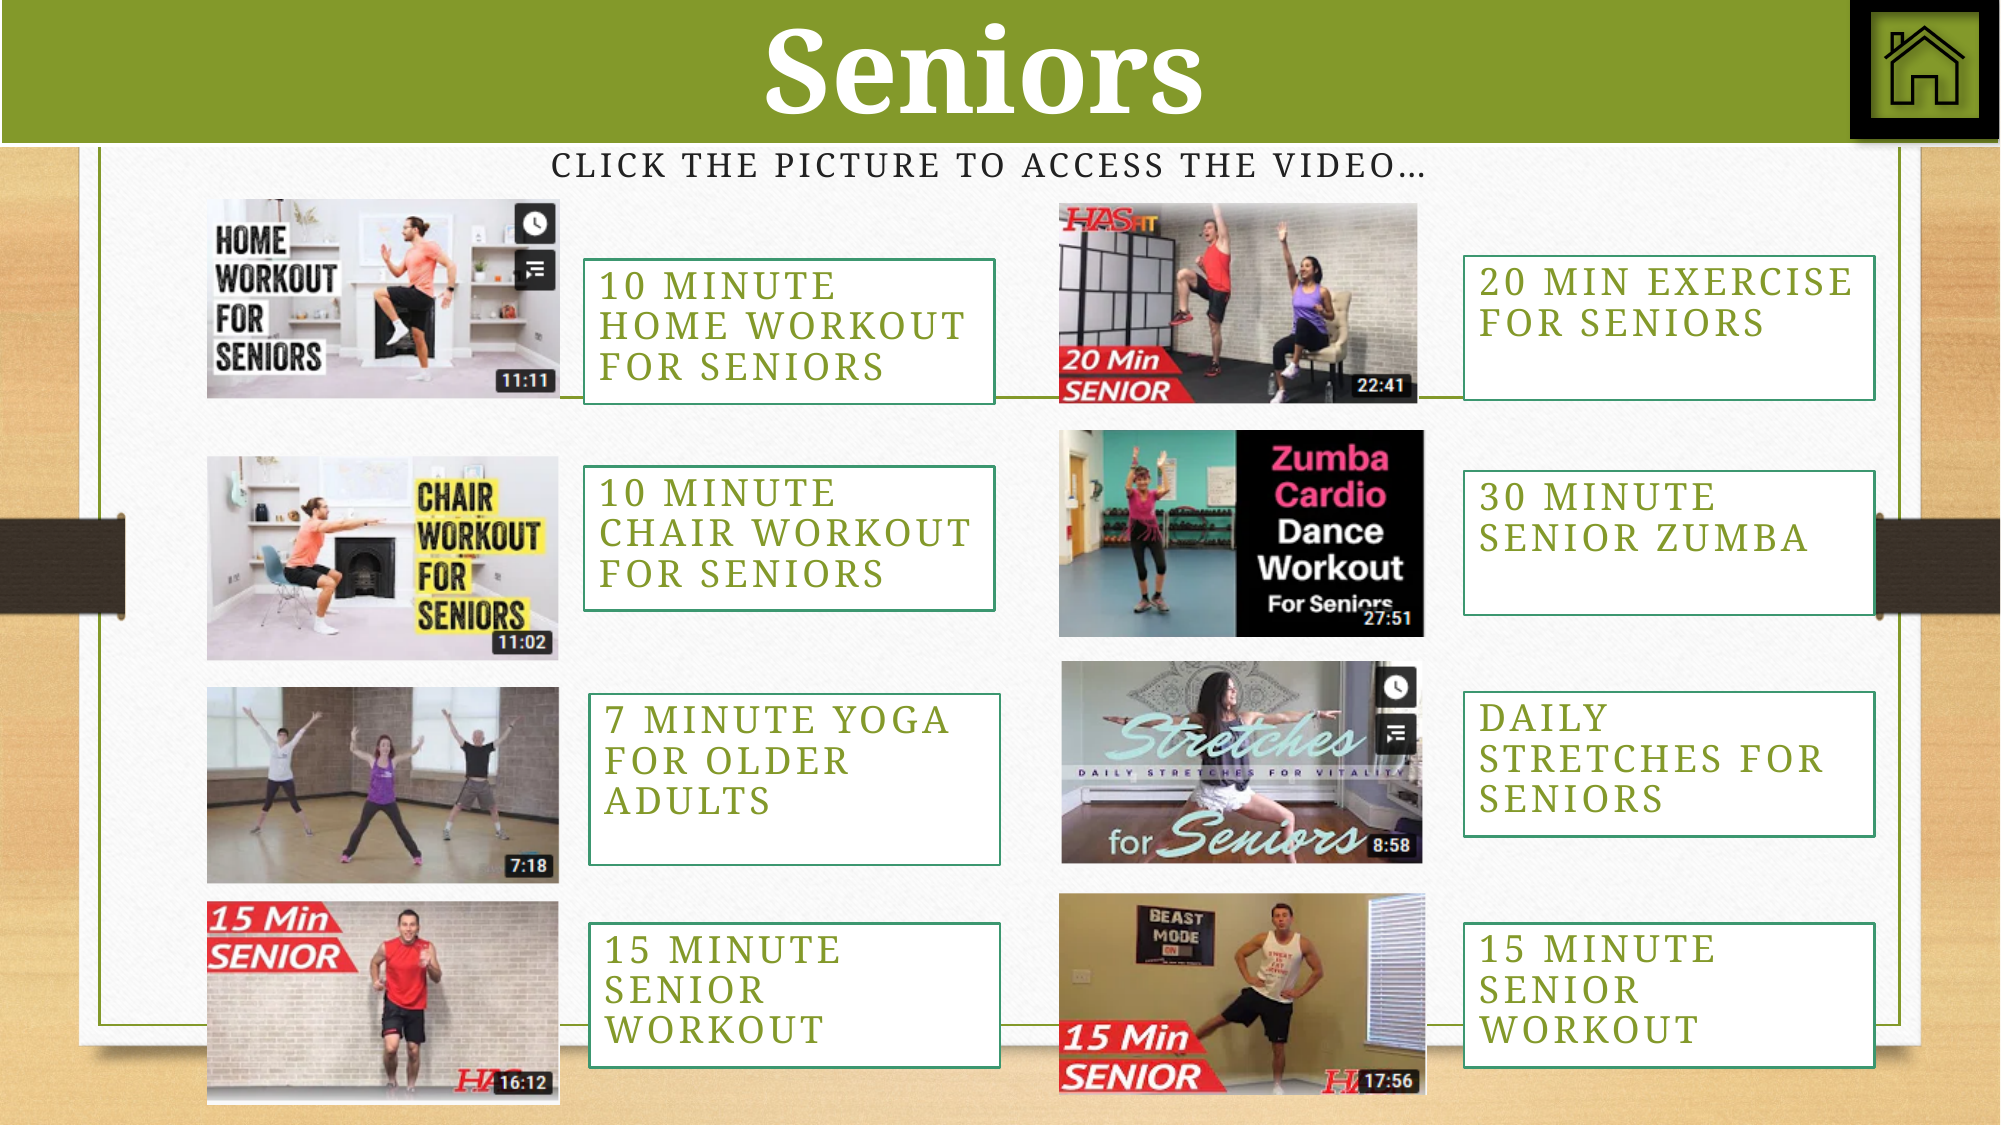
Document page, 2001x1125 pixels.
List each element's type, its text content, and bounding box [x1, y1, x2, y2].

picture [1870, 11, 1979, 119]
text_box 15 minute senior workout [1463, 922, 1876, 1069]
text_box 20 min exercise for seniors [1463, 255, 1876, 401]
text_box Daily stretches for seniors [1463, 691, 1876, 838]
text_box Click the picture to access the video… [535, 129, 1464, 366]
text_box 30 minute senior zumba [1463, 470, 1876, 616]
title Seniors [0, 0, 1854, 147]
picture [0, 0, 2001, 1125]
text_box 7 minute yoga for older adults [588, 693, 1001, 866]
text_box 15 minute senior workout [588, 922, 1001, 1069]
text_box 10 minute home workout for seniors [583, 258, 996, 405]
text_box 10 minute chair workout for seniors [583, 465, 996, 612]
